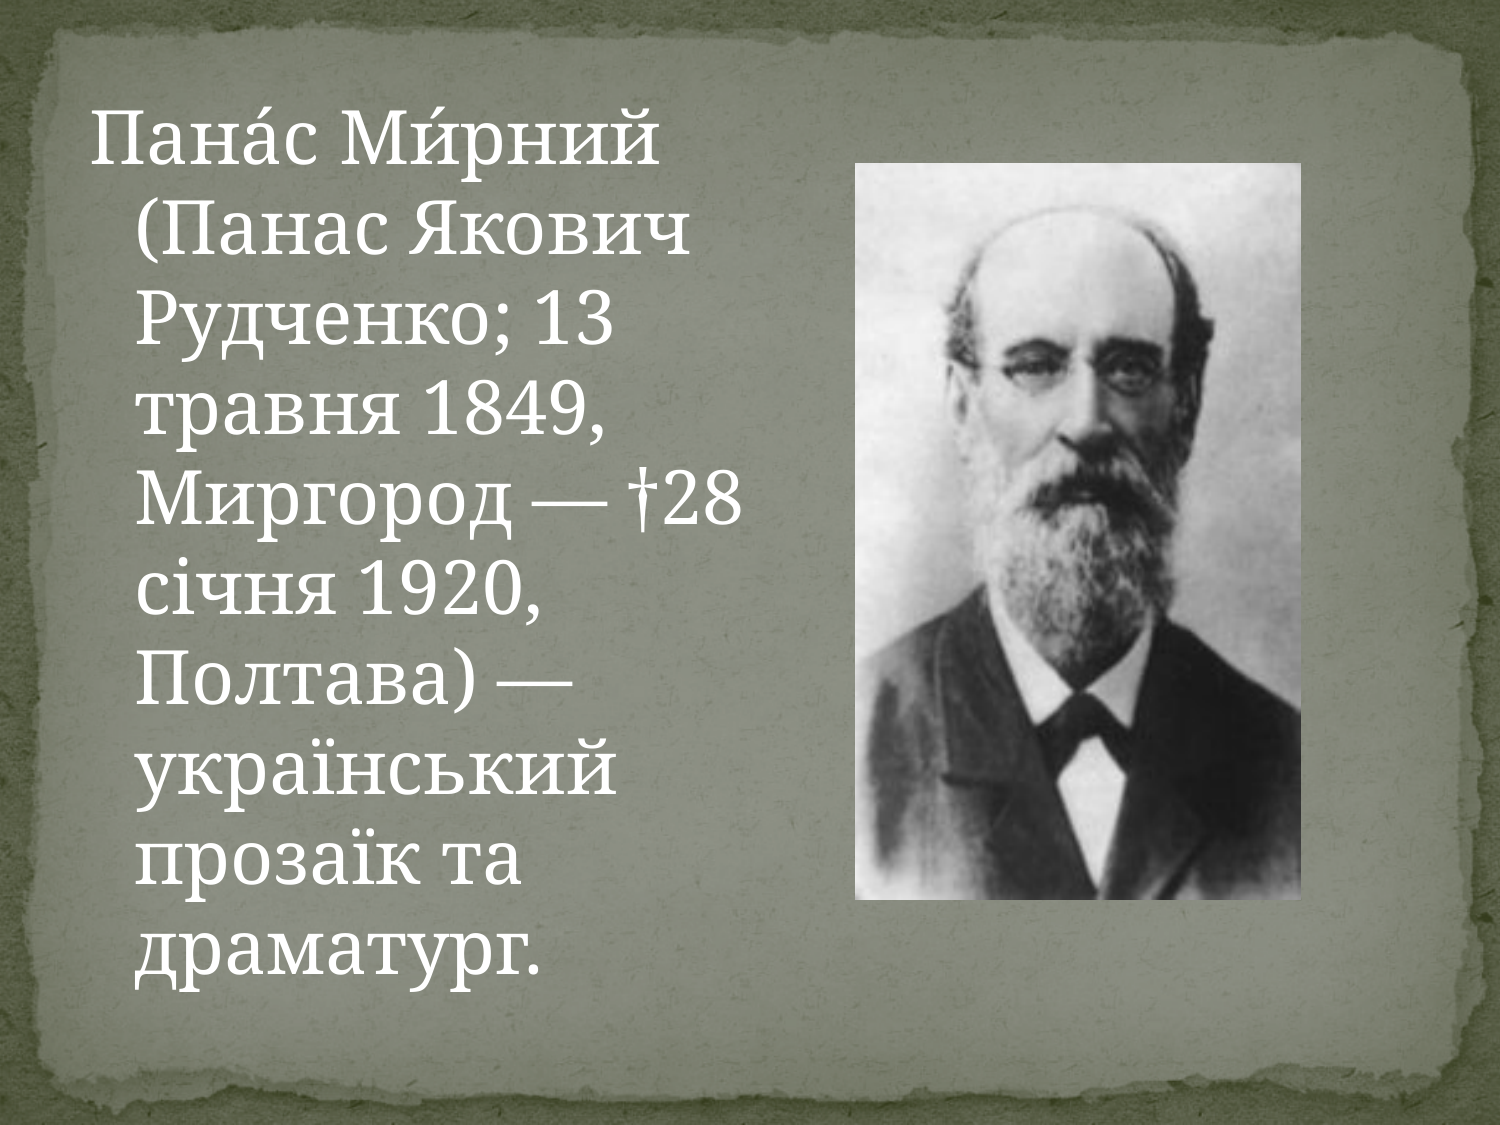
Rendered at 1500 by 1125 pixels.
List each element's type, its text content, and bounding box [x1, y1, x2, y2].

list Пана́с Ми́рний (Панас Якович Рудченко; 13 травня 1849, Миргород — †28 січня 1920, Полтава) — український прозаїк та драматург. [75, 82, 797, 1000]
picture [855, 163, 1301, 900]
